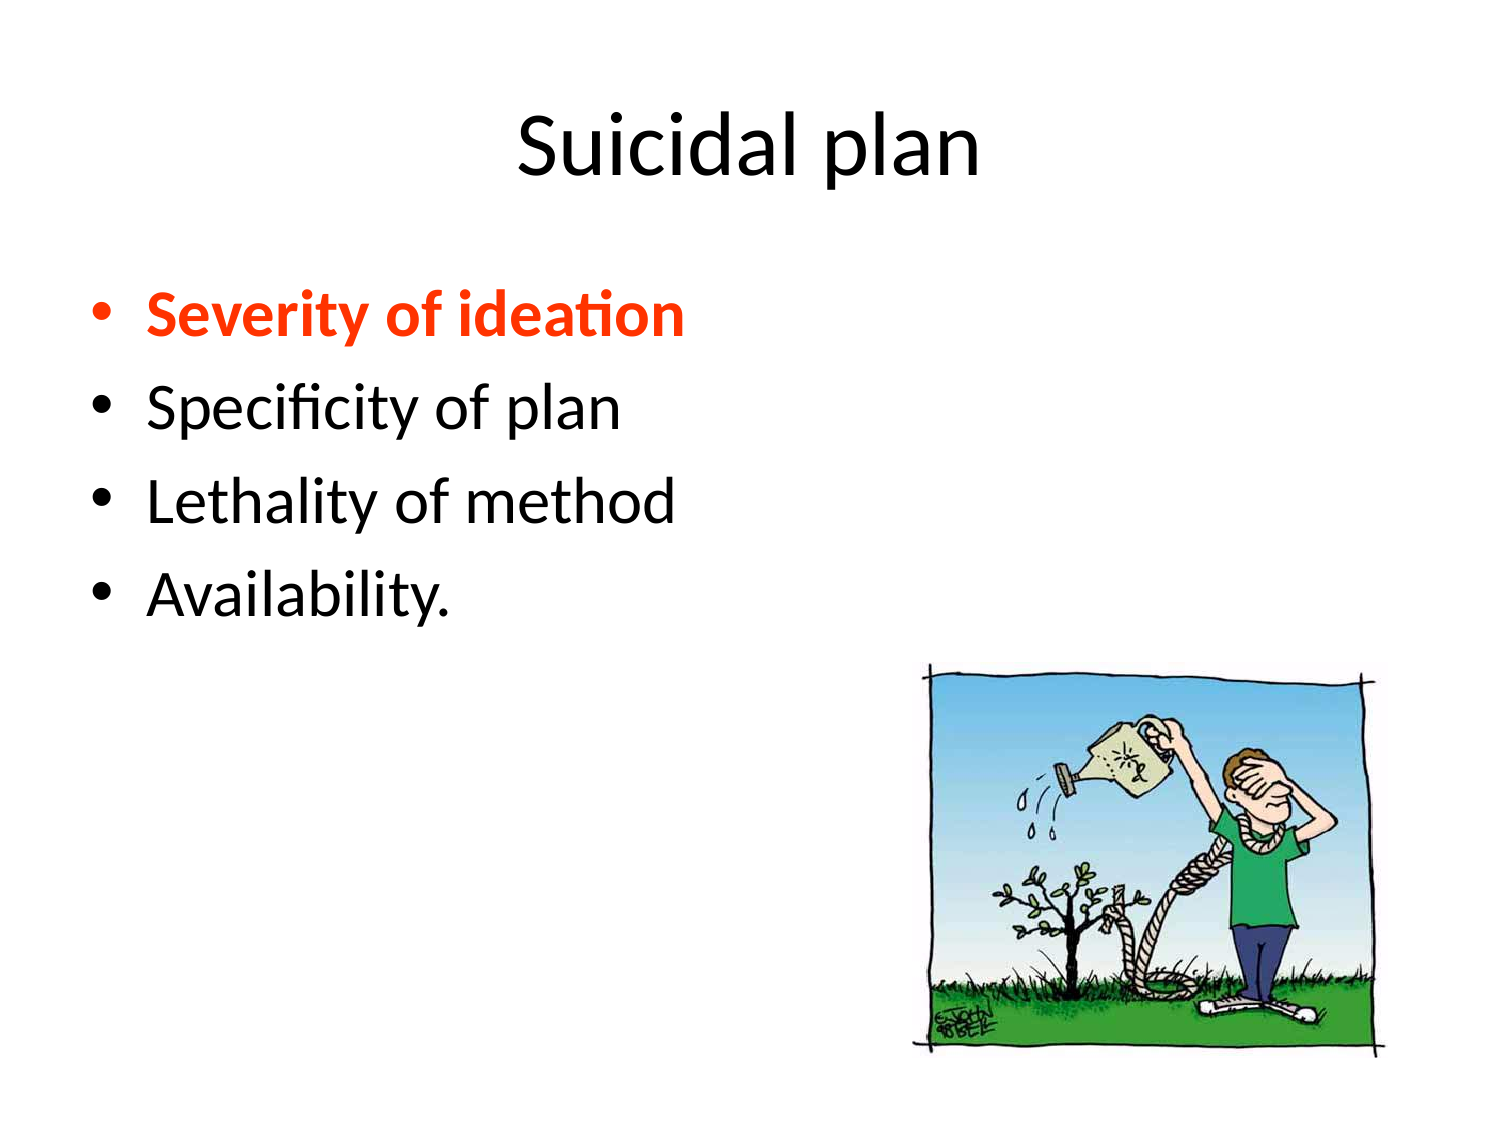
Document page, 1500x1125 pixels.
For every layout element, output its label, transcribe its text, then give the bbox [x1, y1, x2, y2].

picture [912, 662, 1388, 1058]
list Severity of ideation Specificity of plan Lethality of method Availability. [75, 262, 1425, 1005]
title Suicidal plan [75, 45, 1425, 233]
